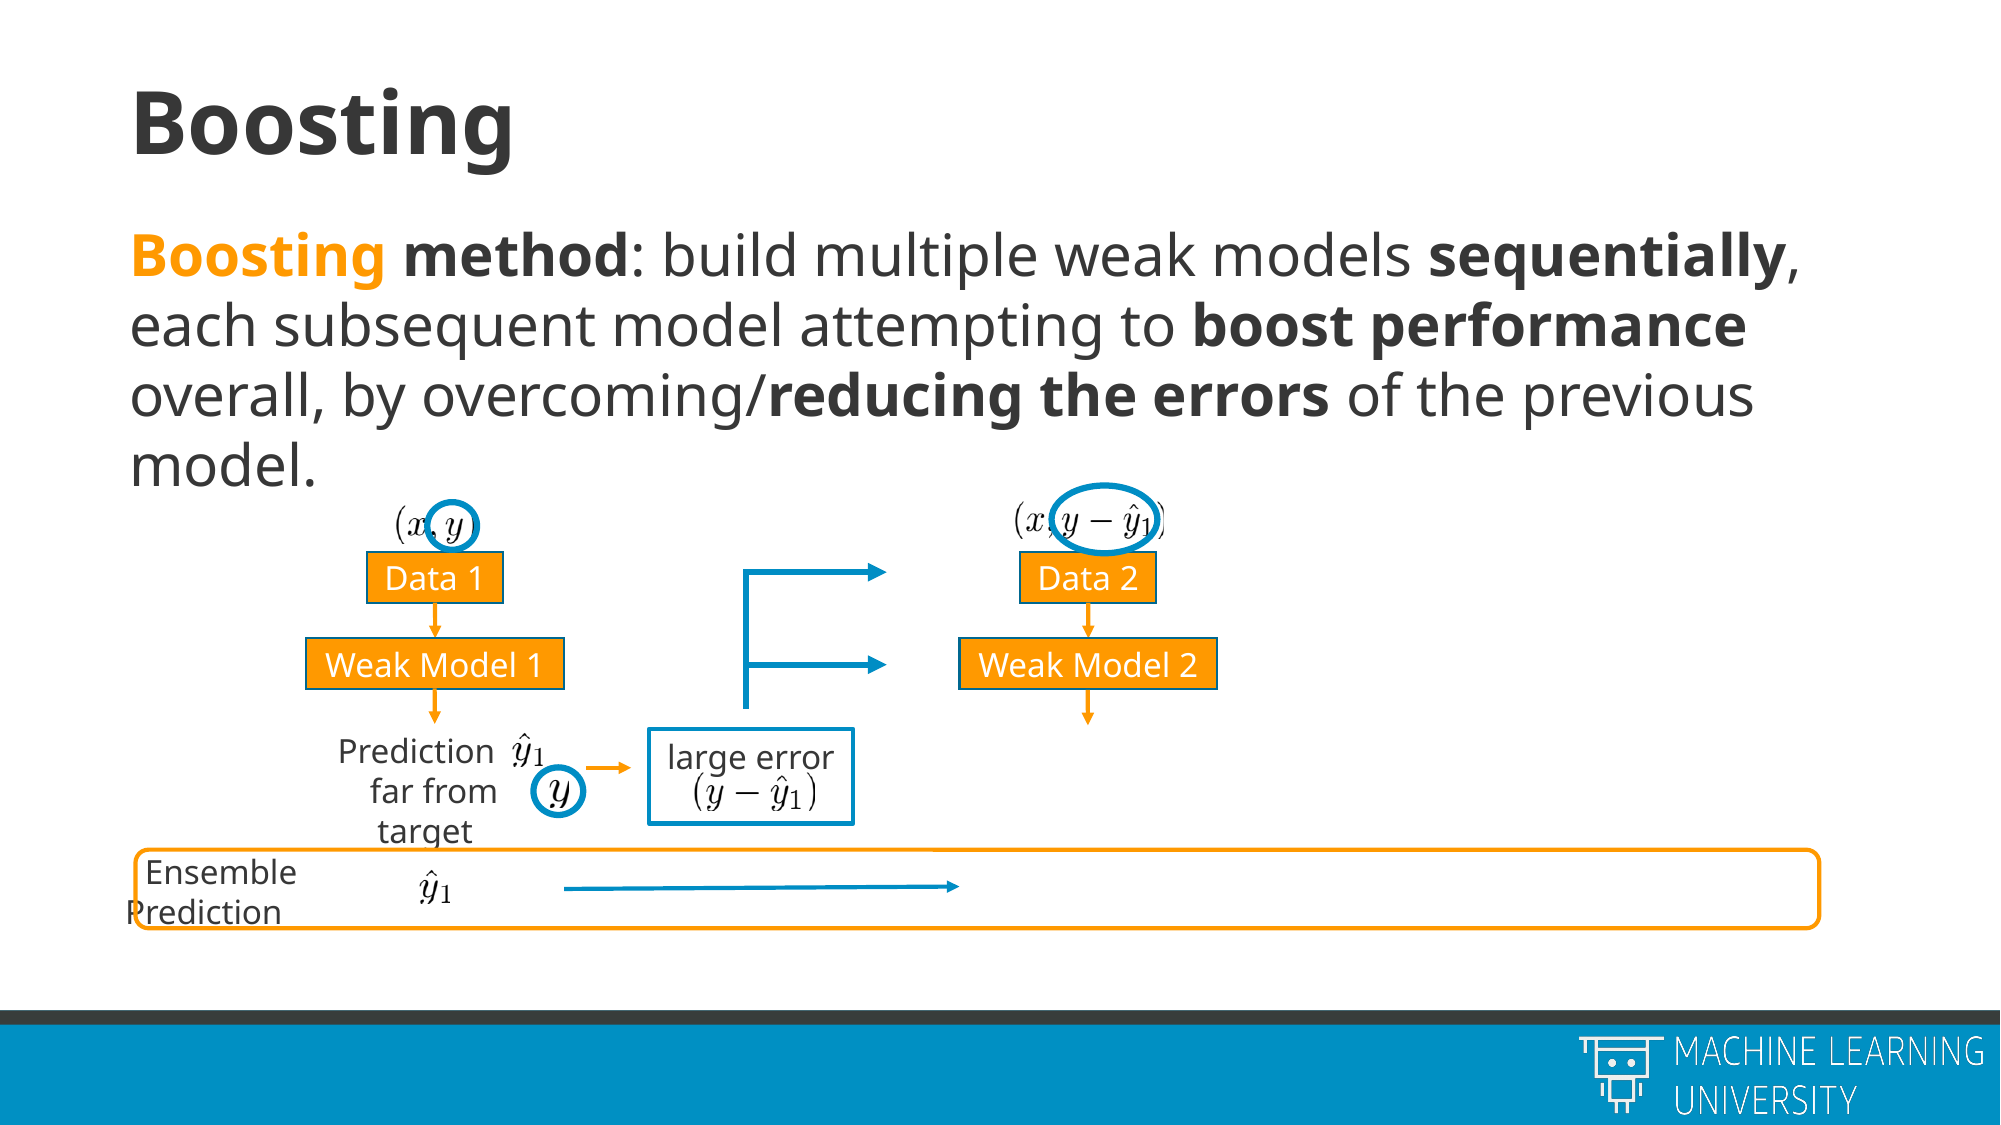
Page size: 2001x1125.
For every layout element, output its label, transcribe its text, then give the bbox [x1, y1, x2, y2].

text_box large error [649, 728, 854, 824]
text_box Weak Model 2 [958, 637, 1218, 690]
text_box [1059, 484, 1150, 500]
text_box [134, 848, 1821, 930]
text_box Ensemble Prediction [97, 843, 346, 939]
title Boosting [114, 48, 1938, 210]
picture [1014, 500, 1055, 539]
picture [431, 506, 473, 544]
text_box [1059, 539, 1149, 555]
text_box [746, 568, 887, 709]
picture [1849, 1037, 1861, 1064]
text_box Data 2 [1019, 551, 1157, 604]
text_box Data 1 [366, 551, 504, 604]
text_box [569, 768, 585, 814]
text_box [434, 544, 470, 551]
list Boosting method: build multiple weak models sequentially, each subsequent model attempting to boost performance overall, by overcoming/reducing the errors of the previous model. [114, 210, 1938, 455]
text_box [309, 722, 569, 819]
picture [419, 869, 450, 904]
picture [512, 732, 543, 767]
picture [694, 771, 815, 811]
picture [1056, 500, 1153, 539]
text_box Weak Model 1 [305, 637, 565, 690]
picture [1154, 500, 1164, 539]
picture [1580, 1037, 1664, 1113]
text_box [475, 514, 479, 538]
picture [395, 504, 434, 544]
